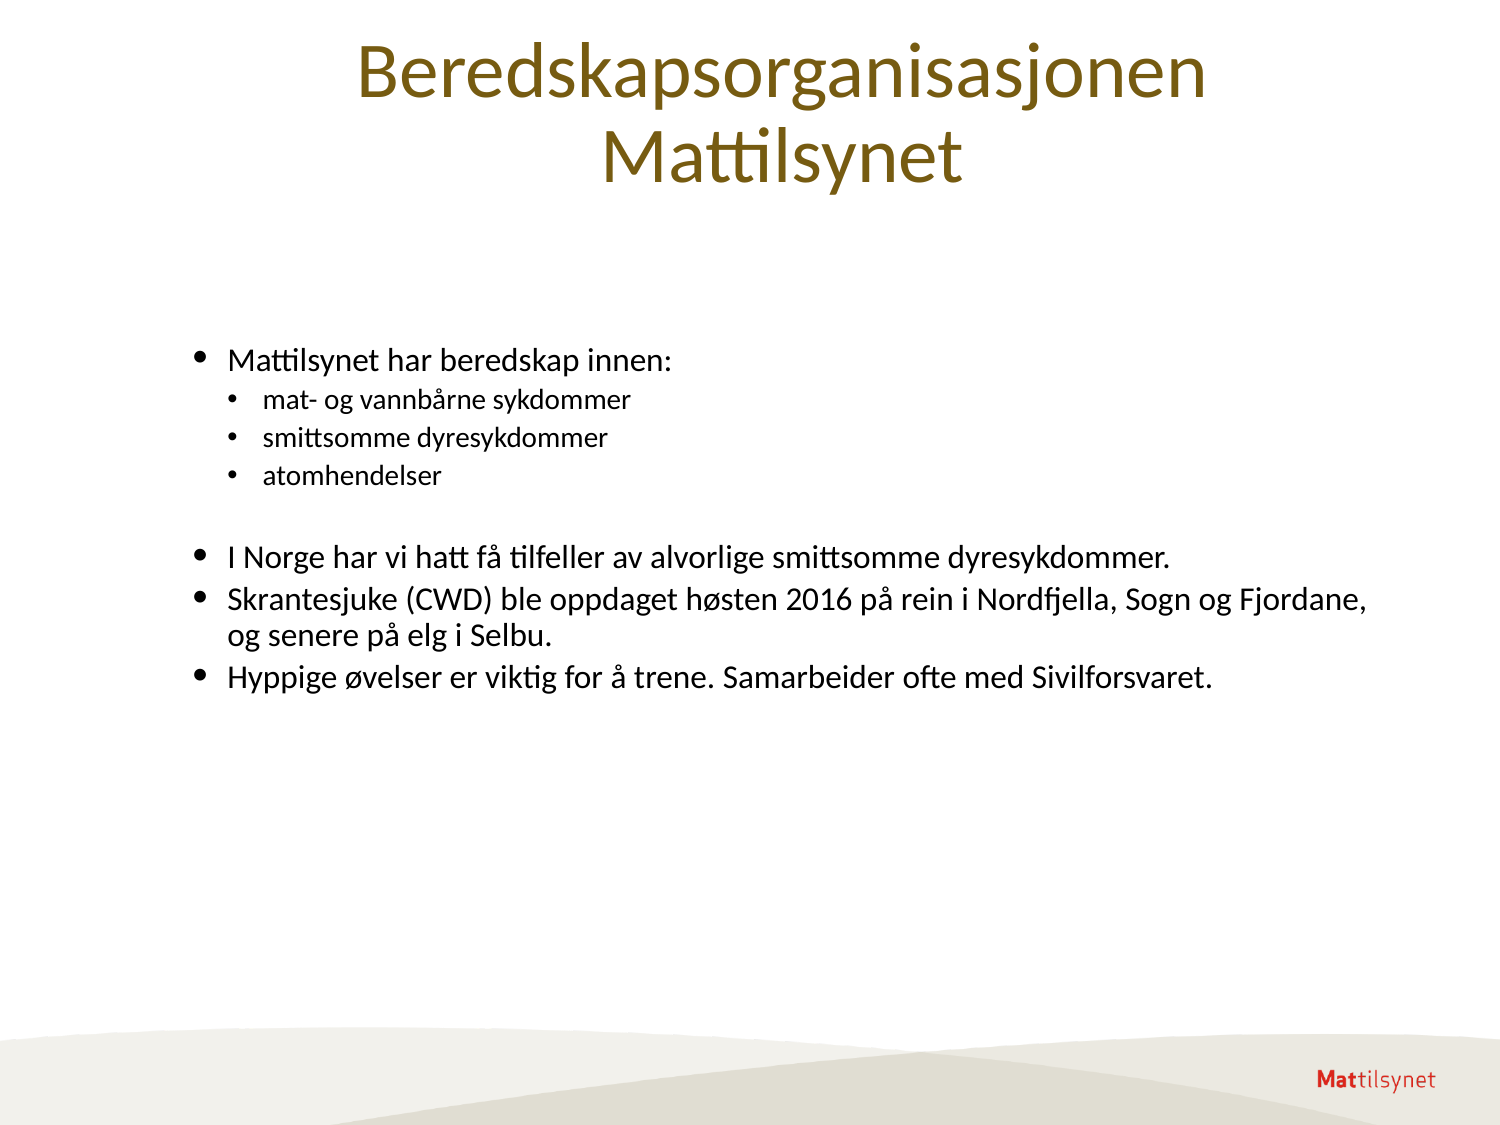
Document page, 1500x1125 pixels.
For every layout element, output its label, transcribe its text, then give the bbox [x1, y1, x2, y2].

list Mattilsynet har beredskap innen: mat- og vannbårne sykdommer smittsomme dyresykdommer atomhendelser I Norge har vi hatt få tilfeller av alvorlige smittsomme dyresykdommer. Skrantesjuke (CWD) ble oppdaget høsten 2016 på rein i Nordfjella, Sogn og Fjordane, og senere på elg i Selbu. Hyppige øvelser er viktig for å trene. Samarbeider ofte med Sivilforsvaret. [191, 342, 1374, 904]
picture [0, 994, 1500, 1125]
title Beredskapsorganisasjonen Mattilsynet [191, 28, 1374, 200]
